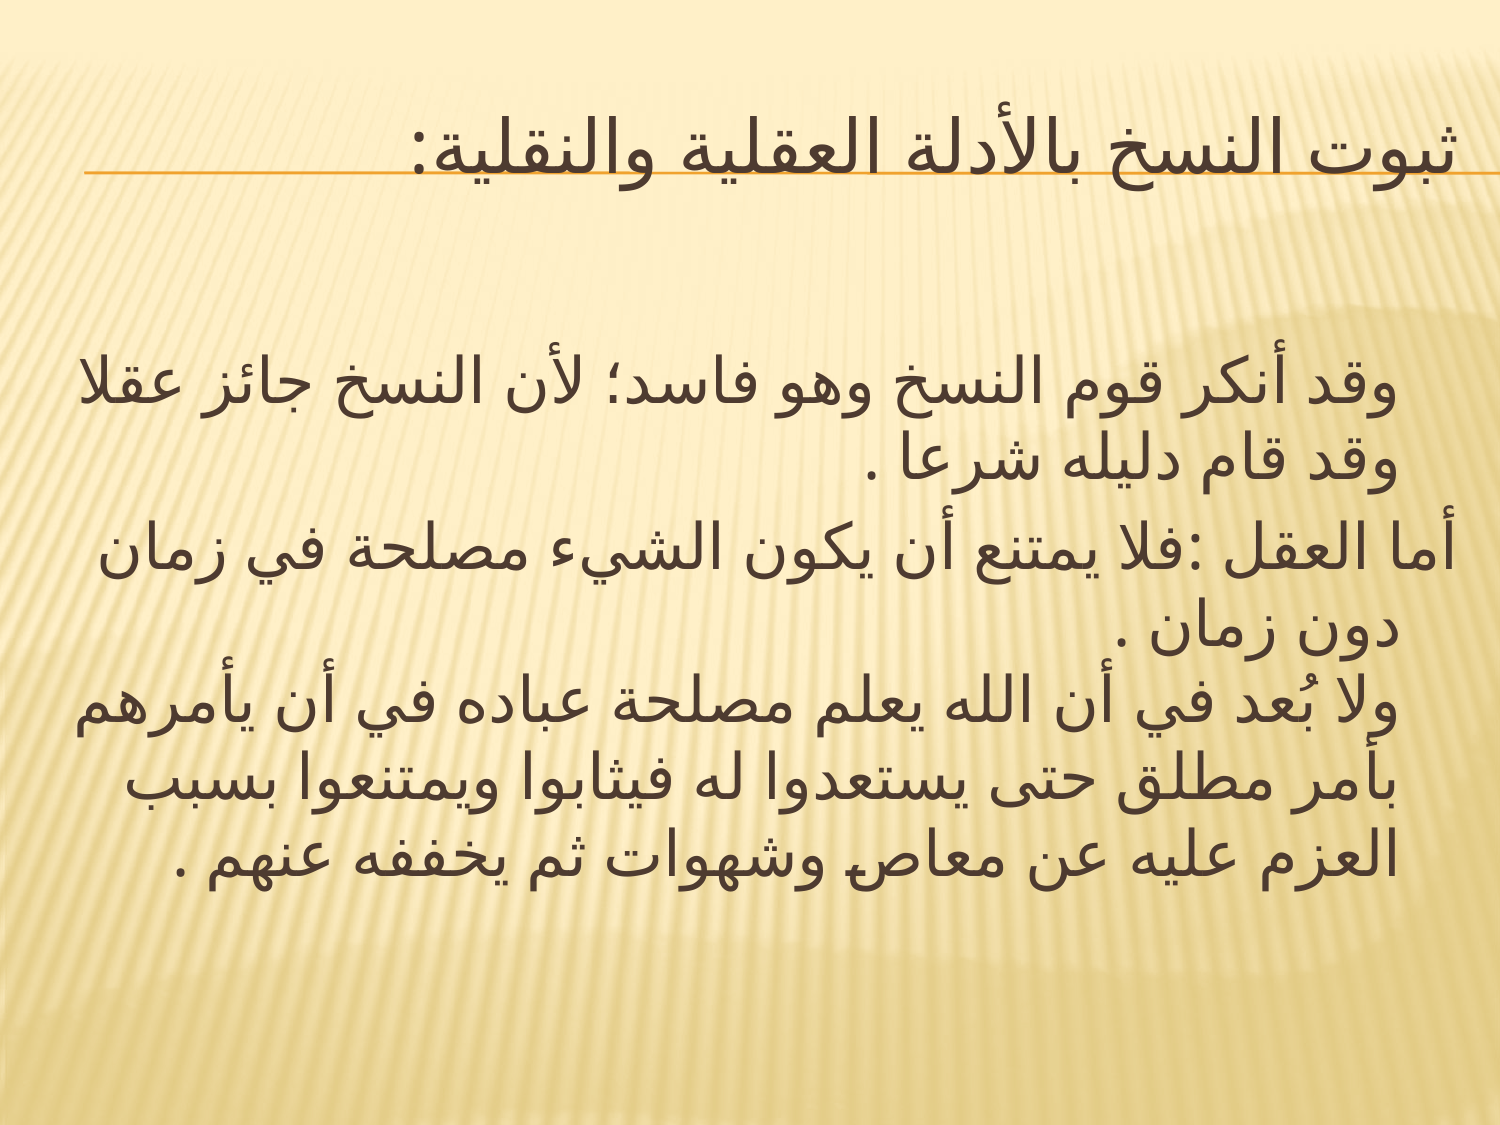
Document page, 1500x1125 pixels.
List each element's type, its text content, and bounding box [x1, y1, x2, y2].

title ثبوت النسخ بالأدلة العقلية والنقلية: [50, 75, 1475, 213]
list وقد أنكر قوم النسخ وهو فاسد؛ لأن النسخ جائز عقلا وقد قام دليله شرعا . أما العقل :فلا يمتنع أن يكون الشيء مصلحة في زمان دون زمان . ولا بُعد في أن الله يعلم مصلحة عباده في أن يأمرهم بأمر مطلق حتى يستعدوا له فيثابوا ويمتنعوا بسبب العزم عليه عن معاص وشهوات ثم يخففه عنهم . [50, 254, 1475, 998]
